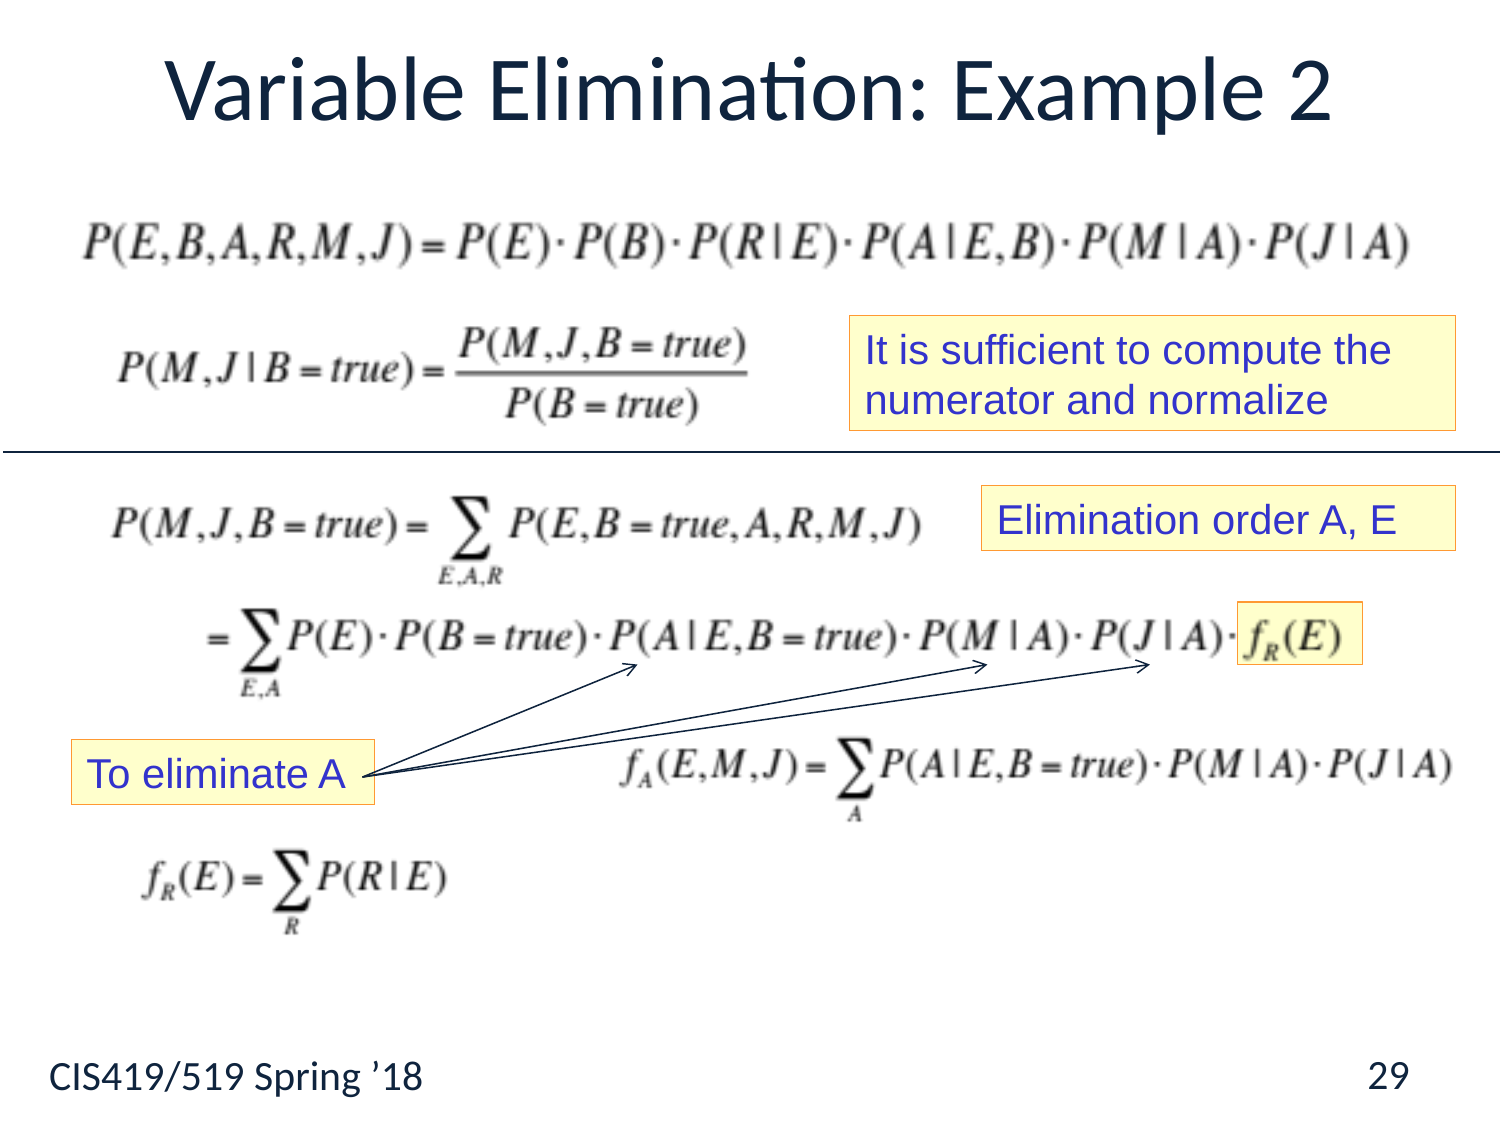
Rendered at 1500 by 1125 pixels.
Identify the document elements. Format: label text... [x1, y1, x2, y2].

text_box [75, 214, 1414, 277]
text_box Elimination order A, E [981, 485, 1456, 551]
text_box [112, 314, 754, 432]
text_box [362, 664, 1151, 778]
text_box To eliminate A [71, 739, 375, 805]
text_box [137, 841, 449, 938]
title Variable Elimination: Example 2 [112, 5, 1388, 163]
text_box It is sufficient to compute the numerator and normalize [849, 315, 1456, 431]
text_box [615, 728, 1456, 826]
slide_number 29 [1074, 1042, 1425, 1103]
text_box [106, 489, 1343, 706]
text_box [1346, 602, 1363, 665]
